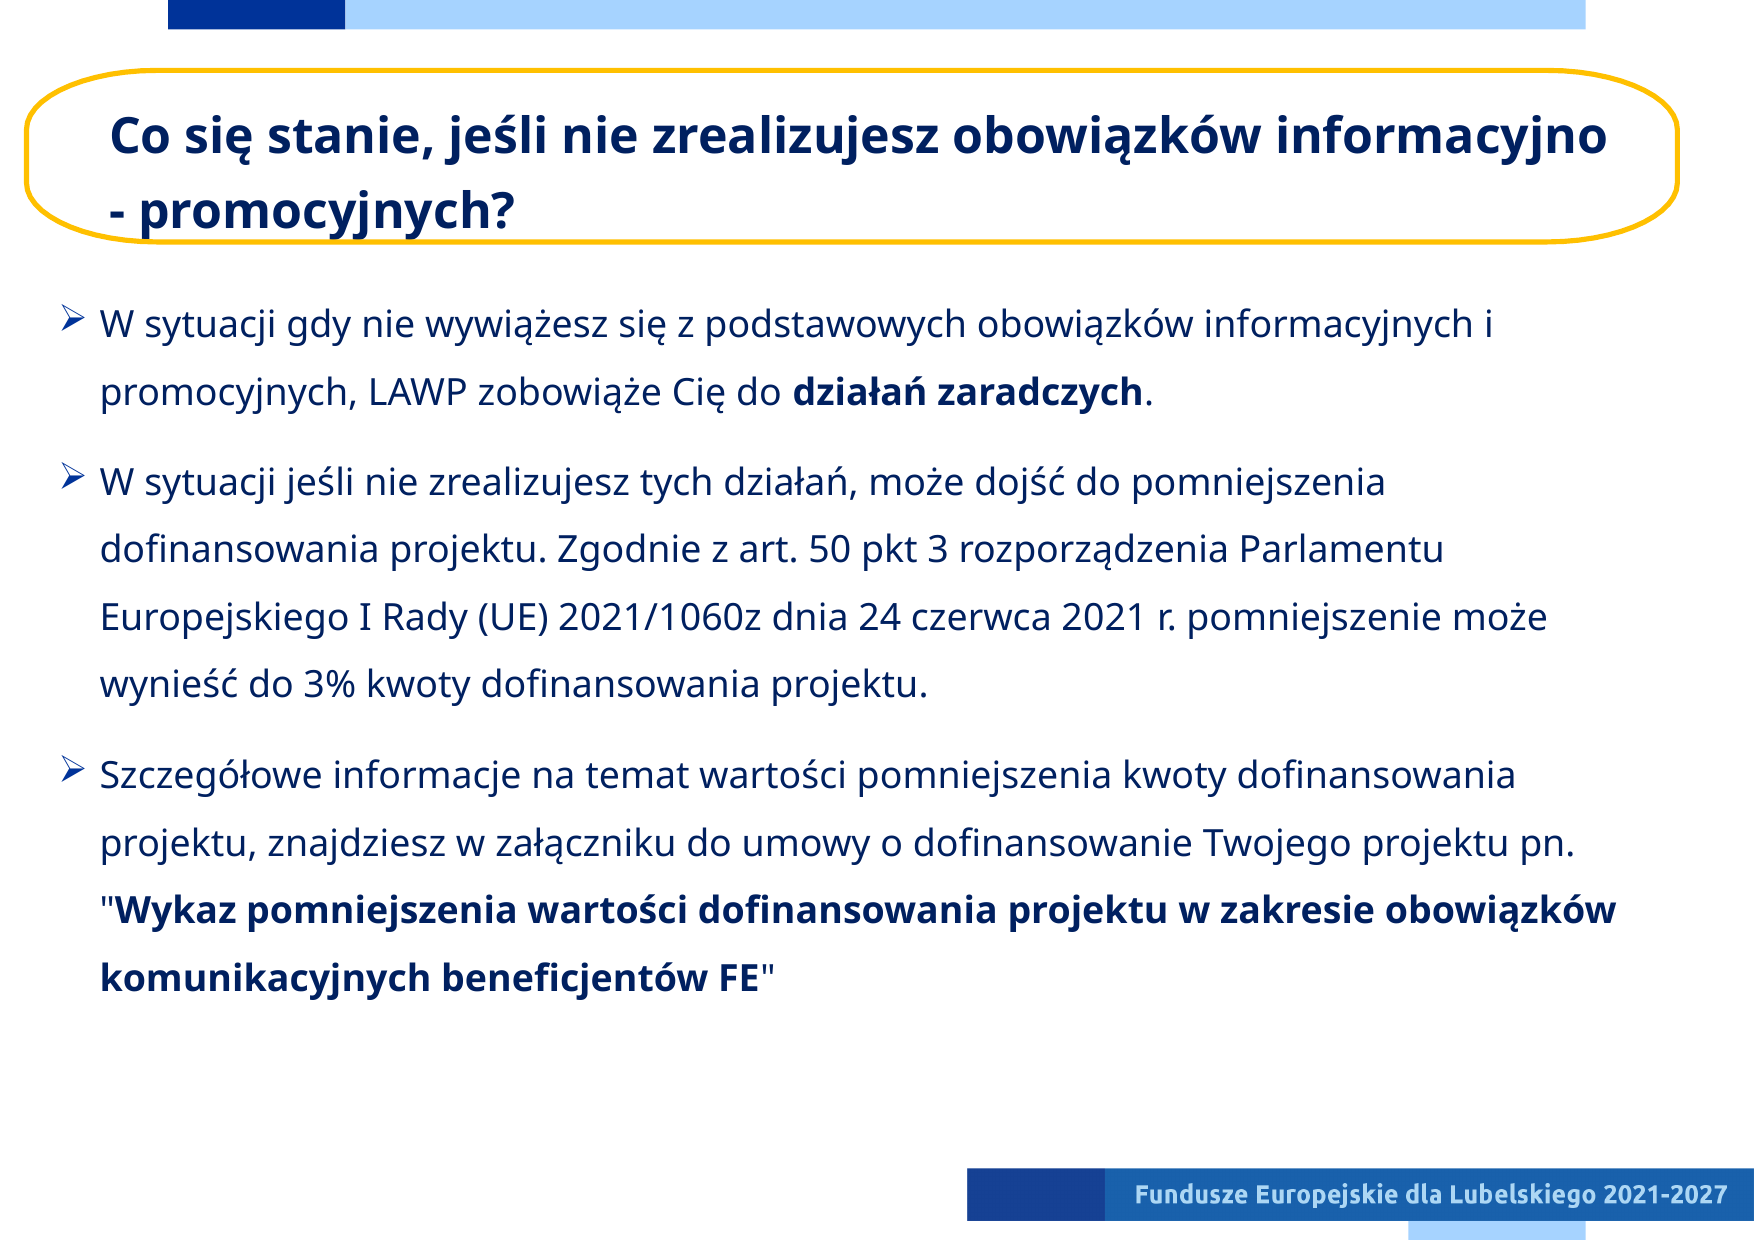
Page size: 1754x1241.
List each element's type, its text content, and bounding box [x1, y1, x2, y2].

picture [967, 1168, 1754, 1221]
list W sytuacji gdy nie wywiążesz się z podstawowych obowiązków informacyjnych i promocyjnych, LAWP zobowiąże Cię do działań zaradczych. W sytuacji jeśli nie zrealizujesz tych działań, może dojść do pomniejszenia dofinansowania projektu. Zgodnie z art. 50 pkt 3 rozporządzenia Parlamentu Europejskiego I Rady (UE) 2021/1060z dnia 24 czerwca 2021 r. pomniejszenie może wynieść do 3% kwoty dofinansowania projektu. Szczegółowe informacje na temat wartości pomniejszenia kwoty dofinansowania projektu, znajdziesz w załączniku do umowy o dofinansowanie Twojego projektu pn. "Wykaz pomniejszenia wartości dofinansowania projektu w zakresie obowiązków komunikacyjnych beneficjentów FE" [58, 277, 1661, 773]
text_box [26, 70, 1678, 242]
